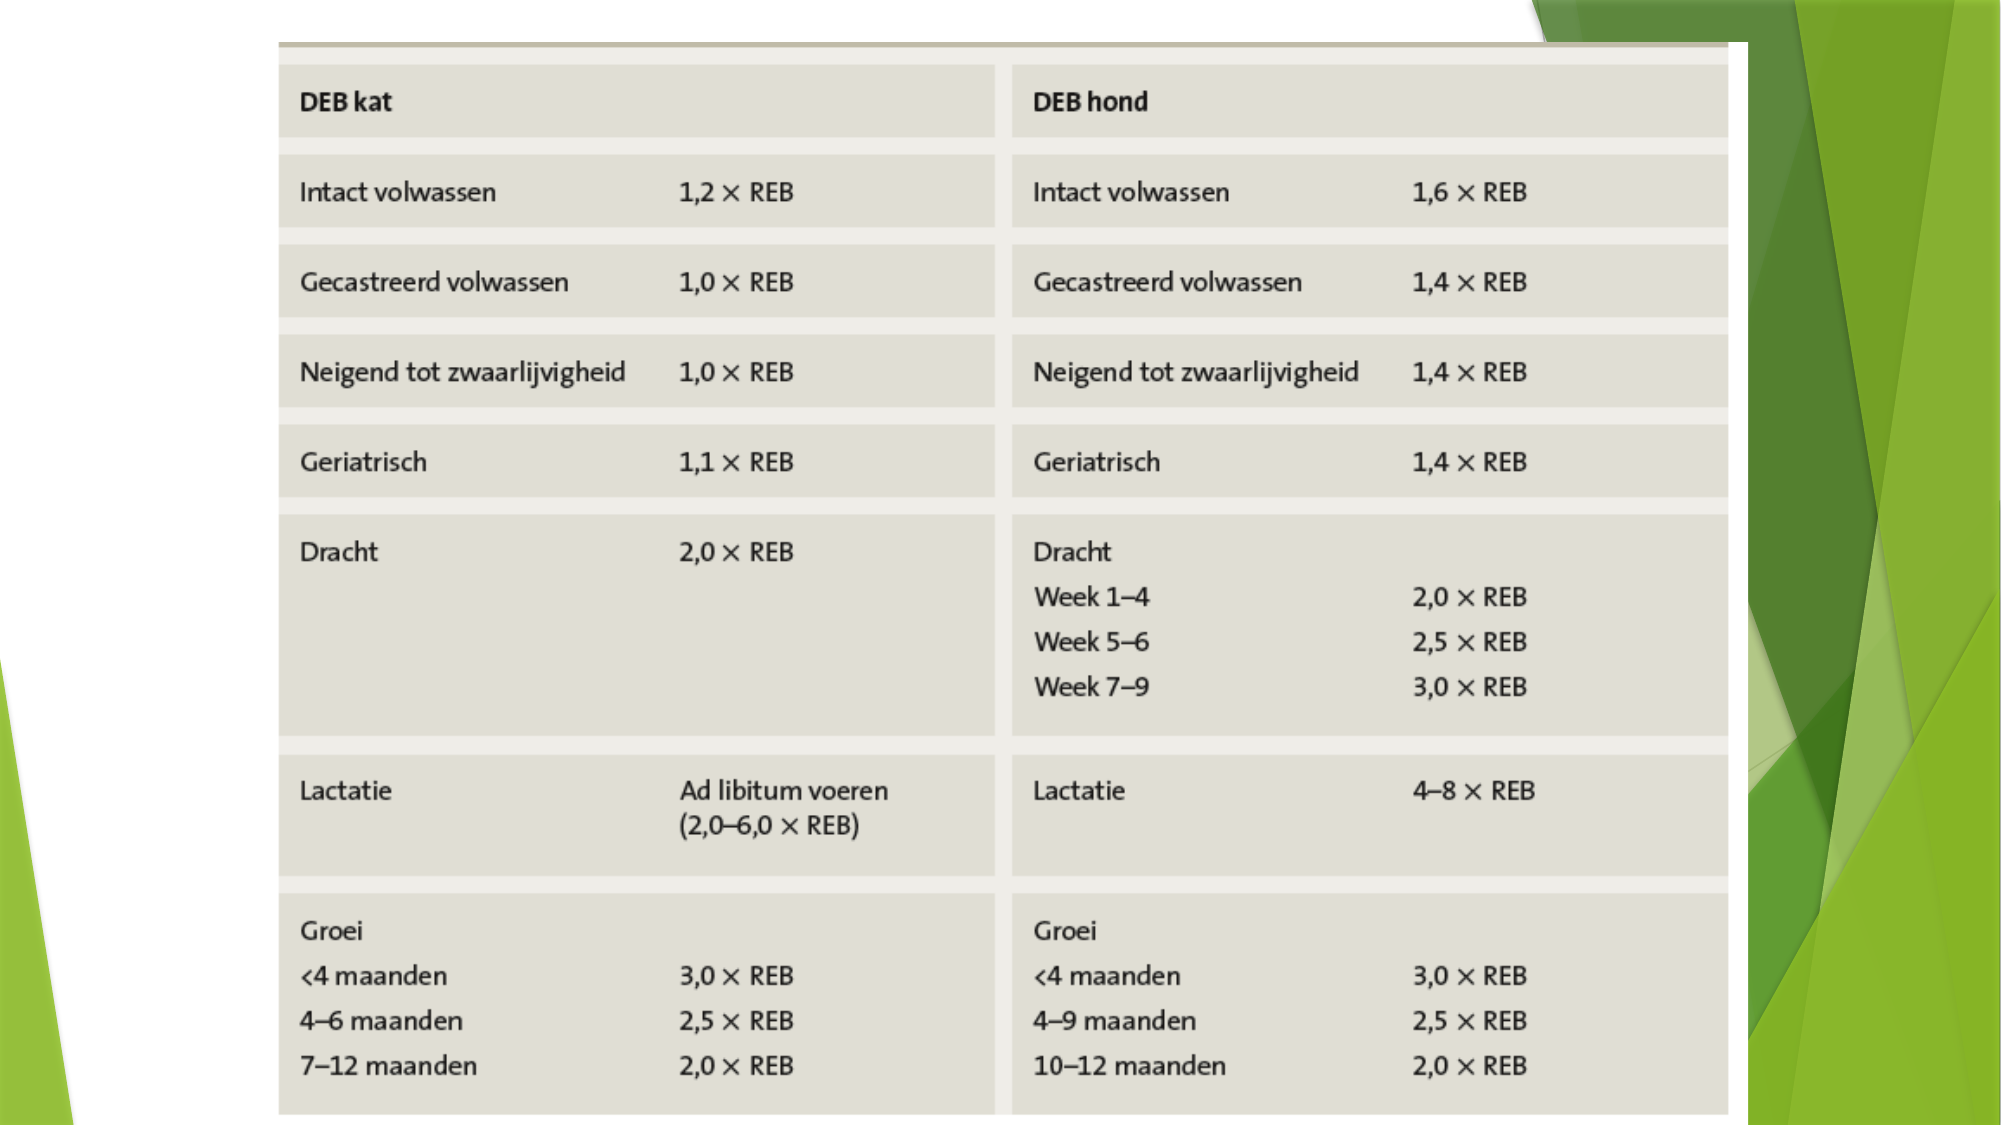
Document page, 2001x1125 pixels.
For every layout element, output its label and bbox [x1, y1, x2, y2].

picture [251, 41, 1749, 1125]
